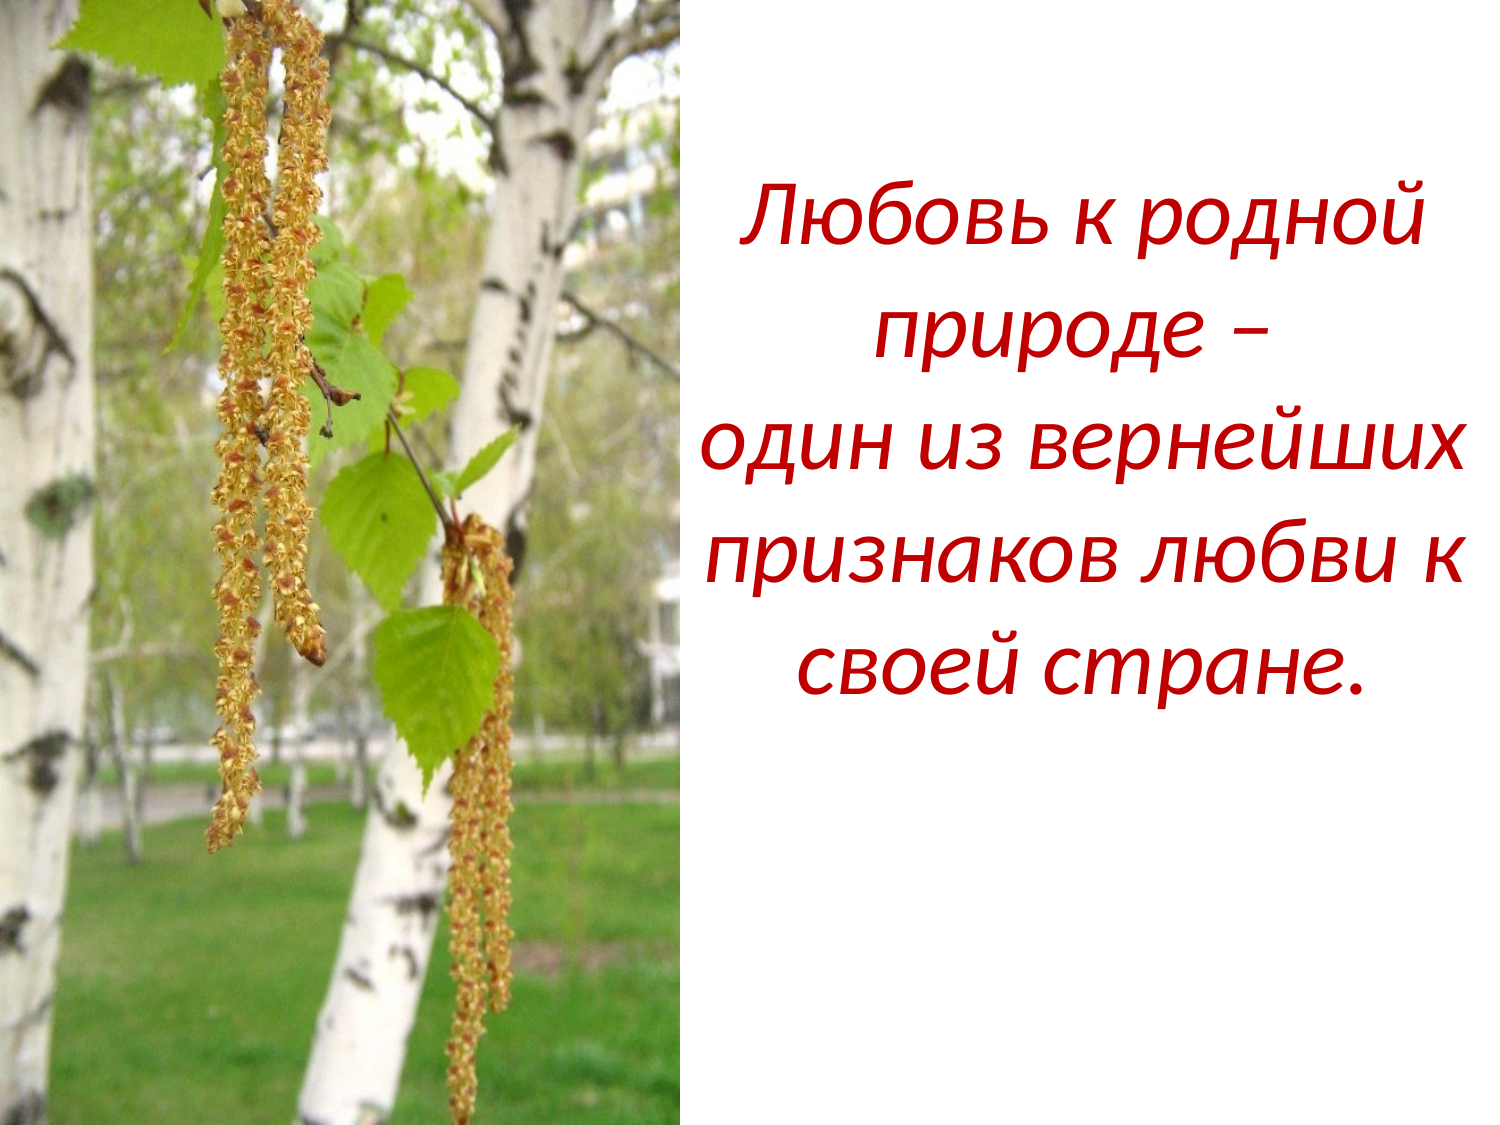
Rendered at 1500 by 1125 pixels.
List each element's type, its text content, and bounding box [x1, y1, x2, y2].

title Любовь к родной природе – один из вернейших признаков любви к своей стране. [684, 137, 1500, 941]
picture [0, 0, 680, 1125]
